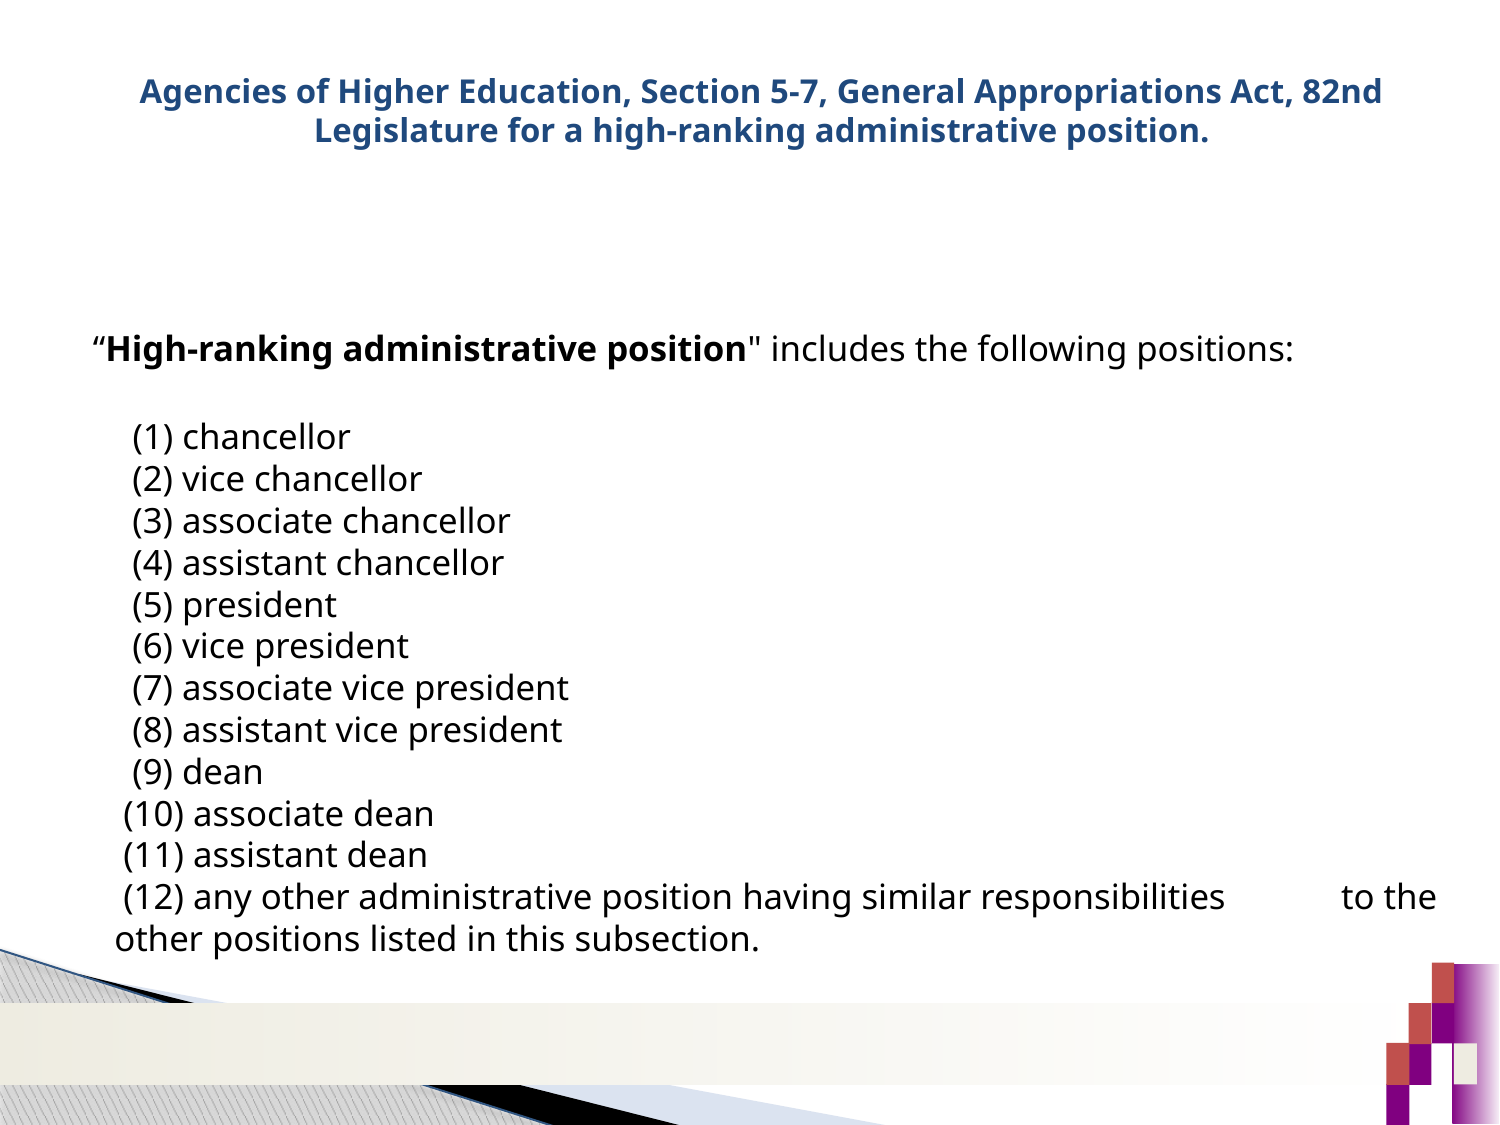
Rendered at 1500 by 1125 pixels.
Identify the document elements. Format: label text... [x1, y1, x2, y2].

list “High-ranking administrative position" includes the following positions: (1) chancellor (2) vice chancellor (3) associate chancellor (4) assistant chancellor (5) president (6) vice president (7) associate vice president (8) assistant vice president (9) dean (10) associate dean (11) assistant dean (12) any other administrative position having similar responsibilities to the other positions listed in this subsection. [24, 224, 1475, 968]
title Agencies of Higher Education, Section 5-7, General Appropriations Act, 82nd Legislature for a high-ranking administrative position. [62, 62, 1463, 200]
